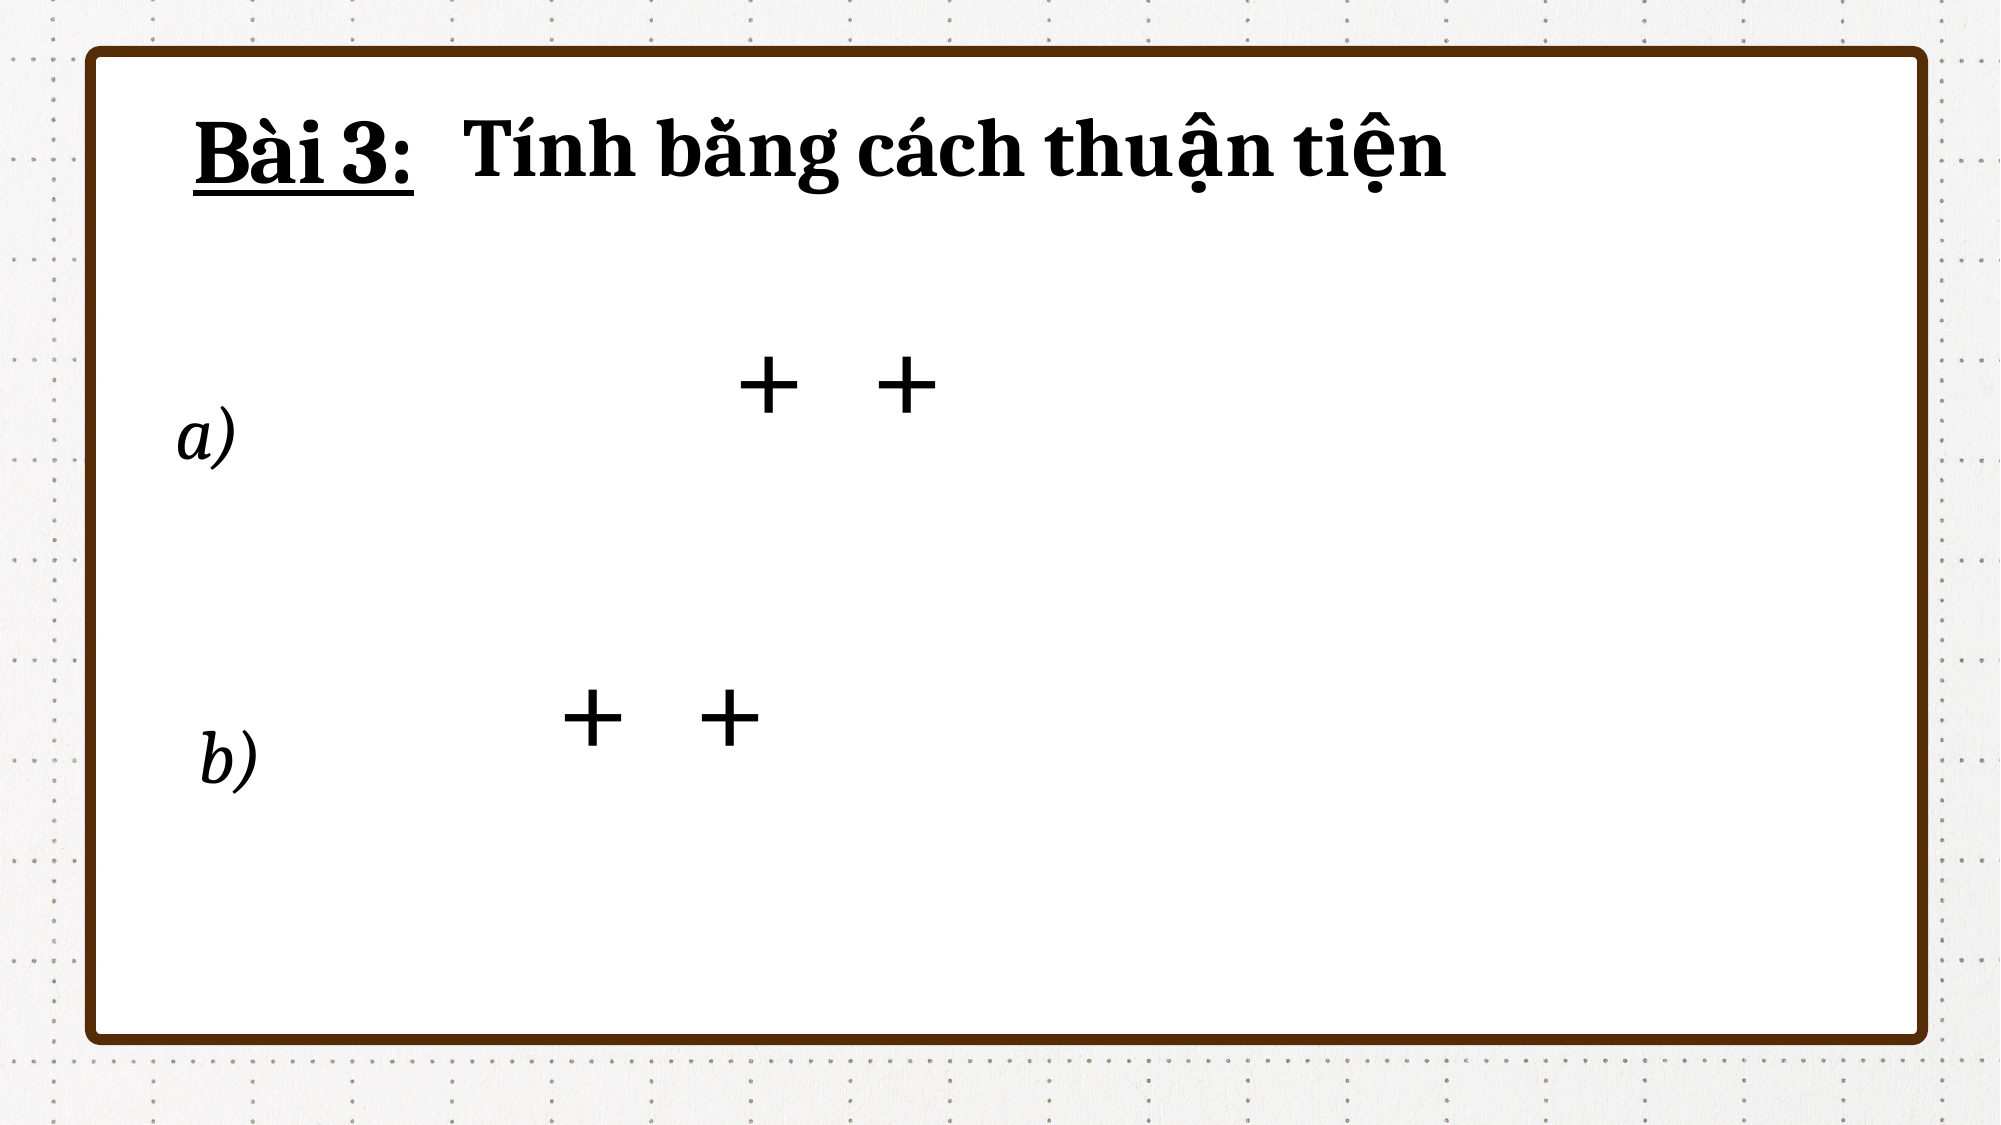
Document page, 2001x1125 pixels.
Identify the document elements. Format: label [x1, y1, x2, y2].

text_box [151, 75, 1493, 213]
text_box [64, 364, 353, 479]
text_box [86, 688, 375, 803]
